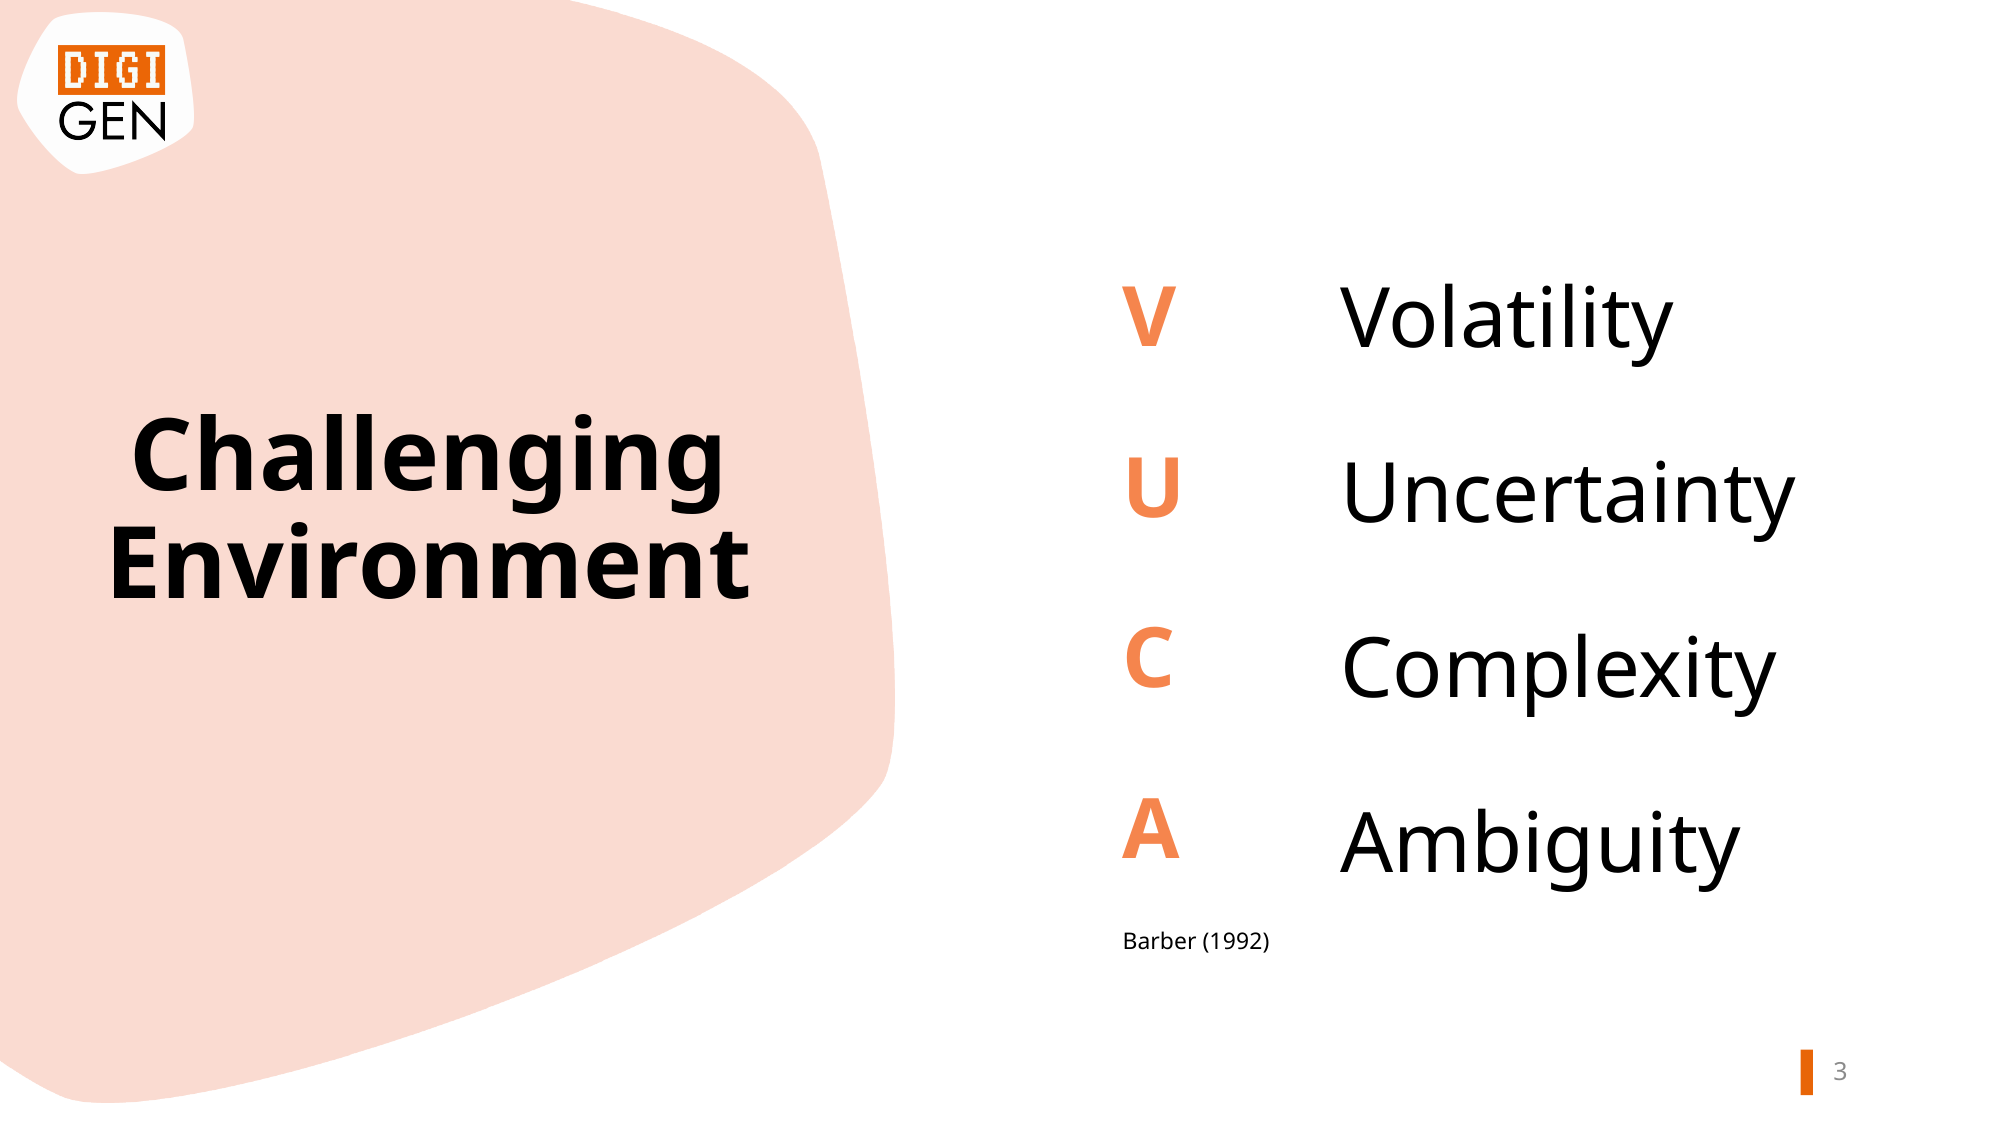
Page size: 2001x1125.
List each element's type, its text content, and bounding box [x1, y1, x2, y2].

text_box Volatility Uncertainty Complexity Ambiguity [1325, 206, 1922, 896]
picture [17, 12, 194, 174]
text_box Barber (1992) [1107, 919, 1291, 962]
list V U C A [1107, 205, 1192, 919]
slide_number 2 [1764, 1042, 1863, 1103]
list Challenging Environment [52, 295, 806, 628]
